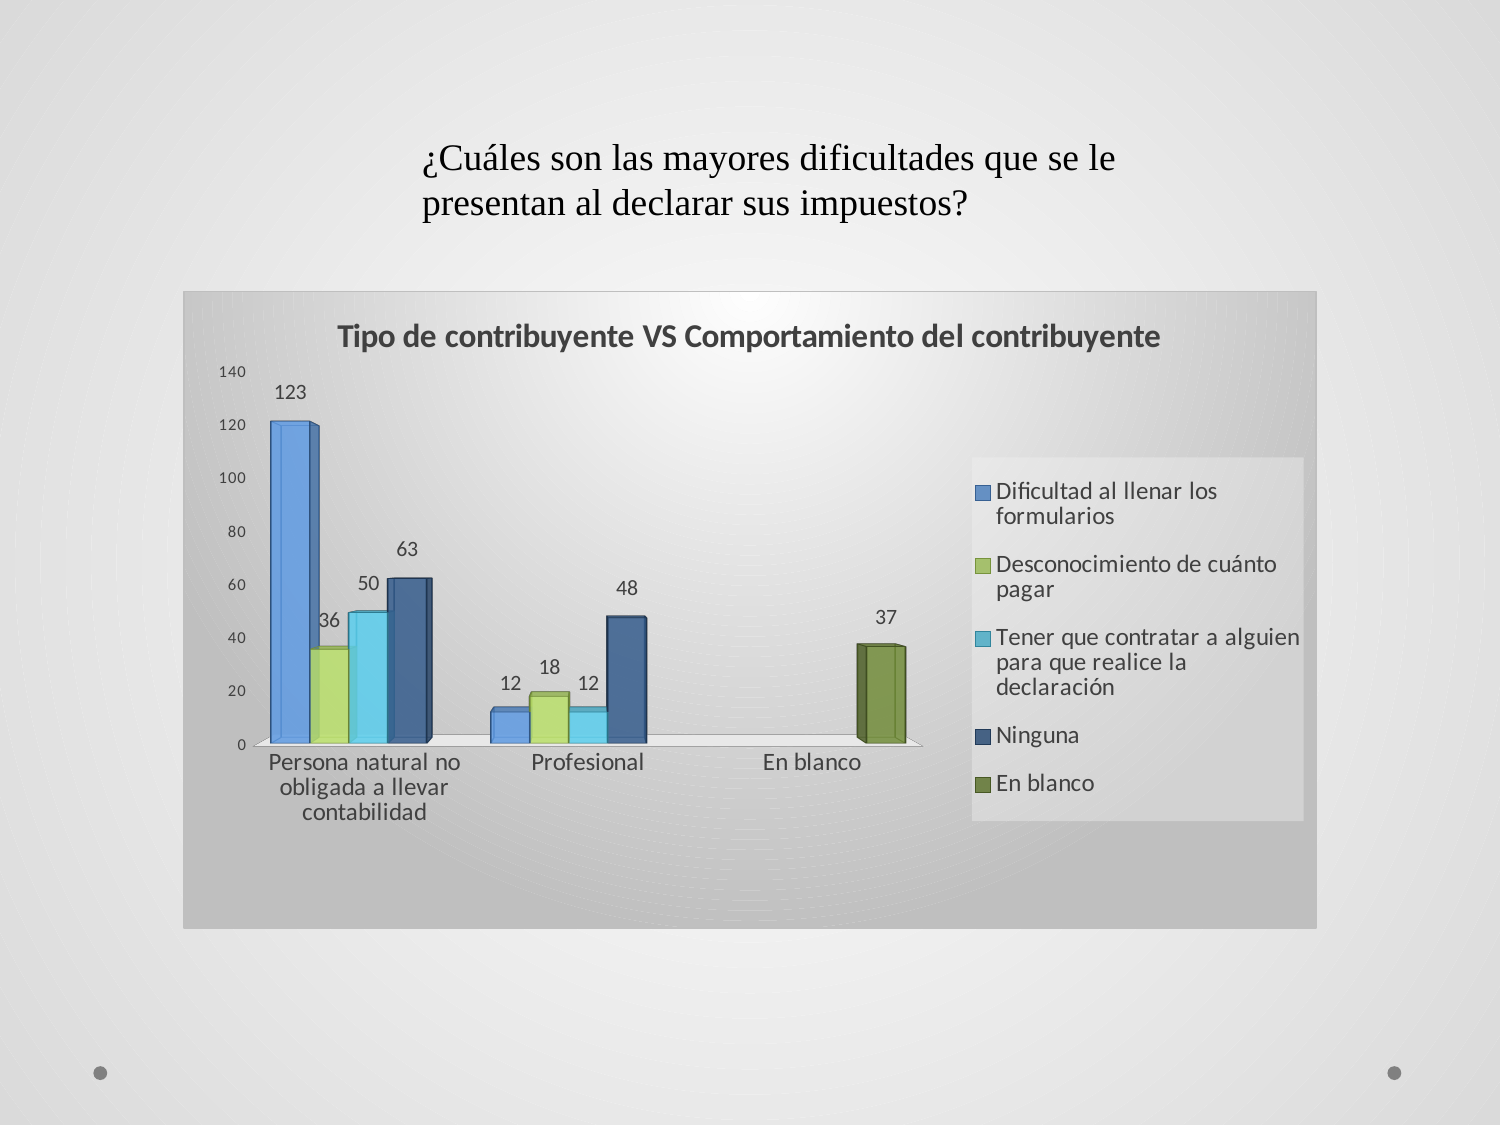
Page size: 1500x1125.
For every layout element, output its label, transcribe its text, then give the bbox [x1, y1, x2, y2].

text_box ¿Cuáles son las mayores dificultades que se le presentan al declarar sus impuestos? [407, 125, 1158, 231]
chart [182, 290, 1318, 930]
